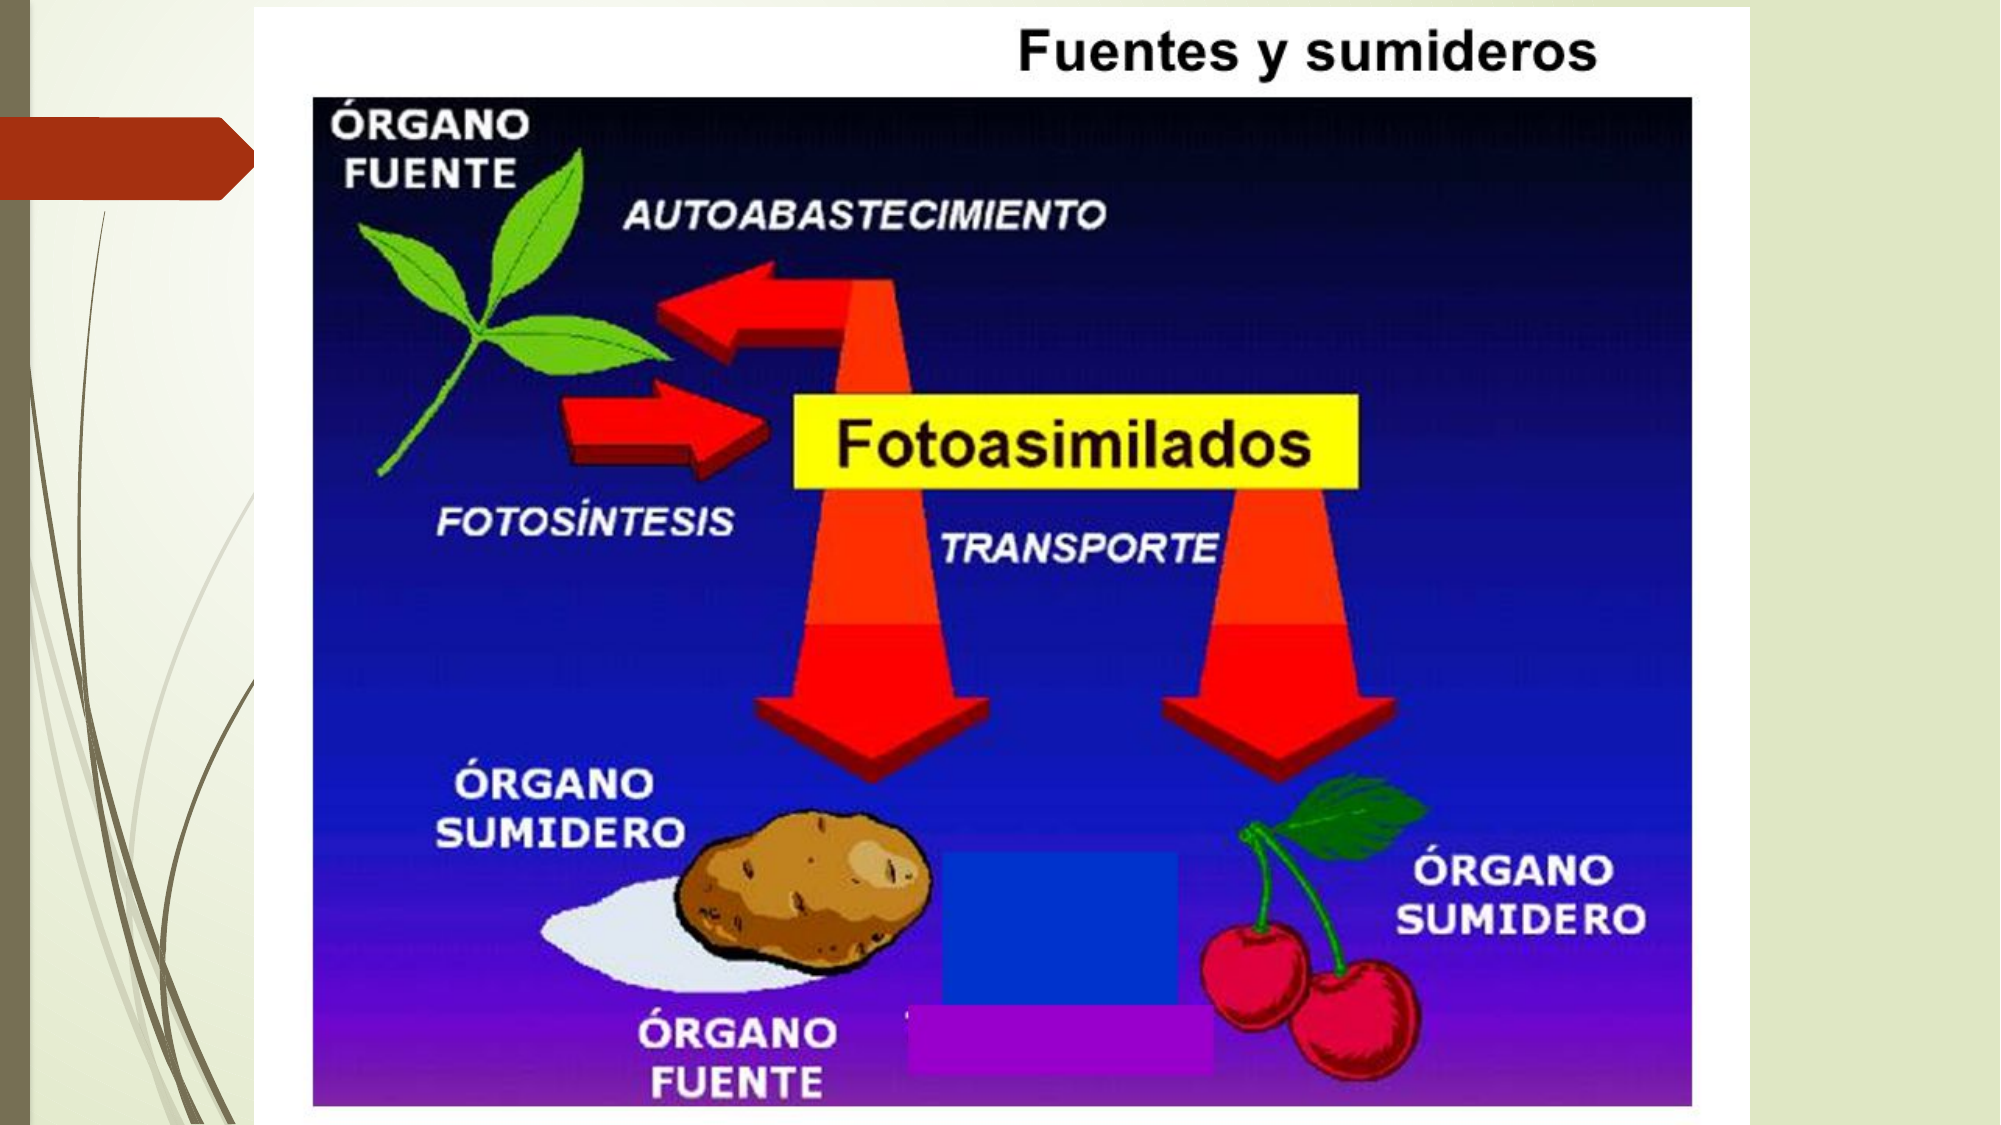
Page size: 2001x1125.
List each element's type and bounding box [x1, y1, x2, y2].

picture [254, 7, 1751, 1125]
